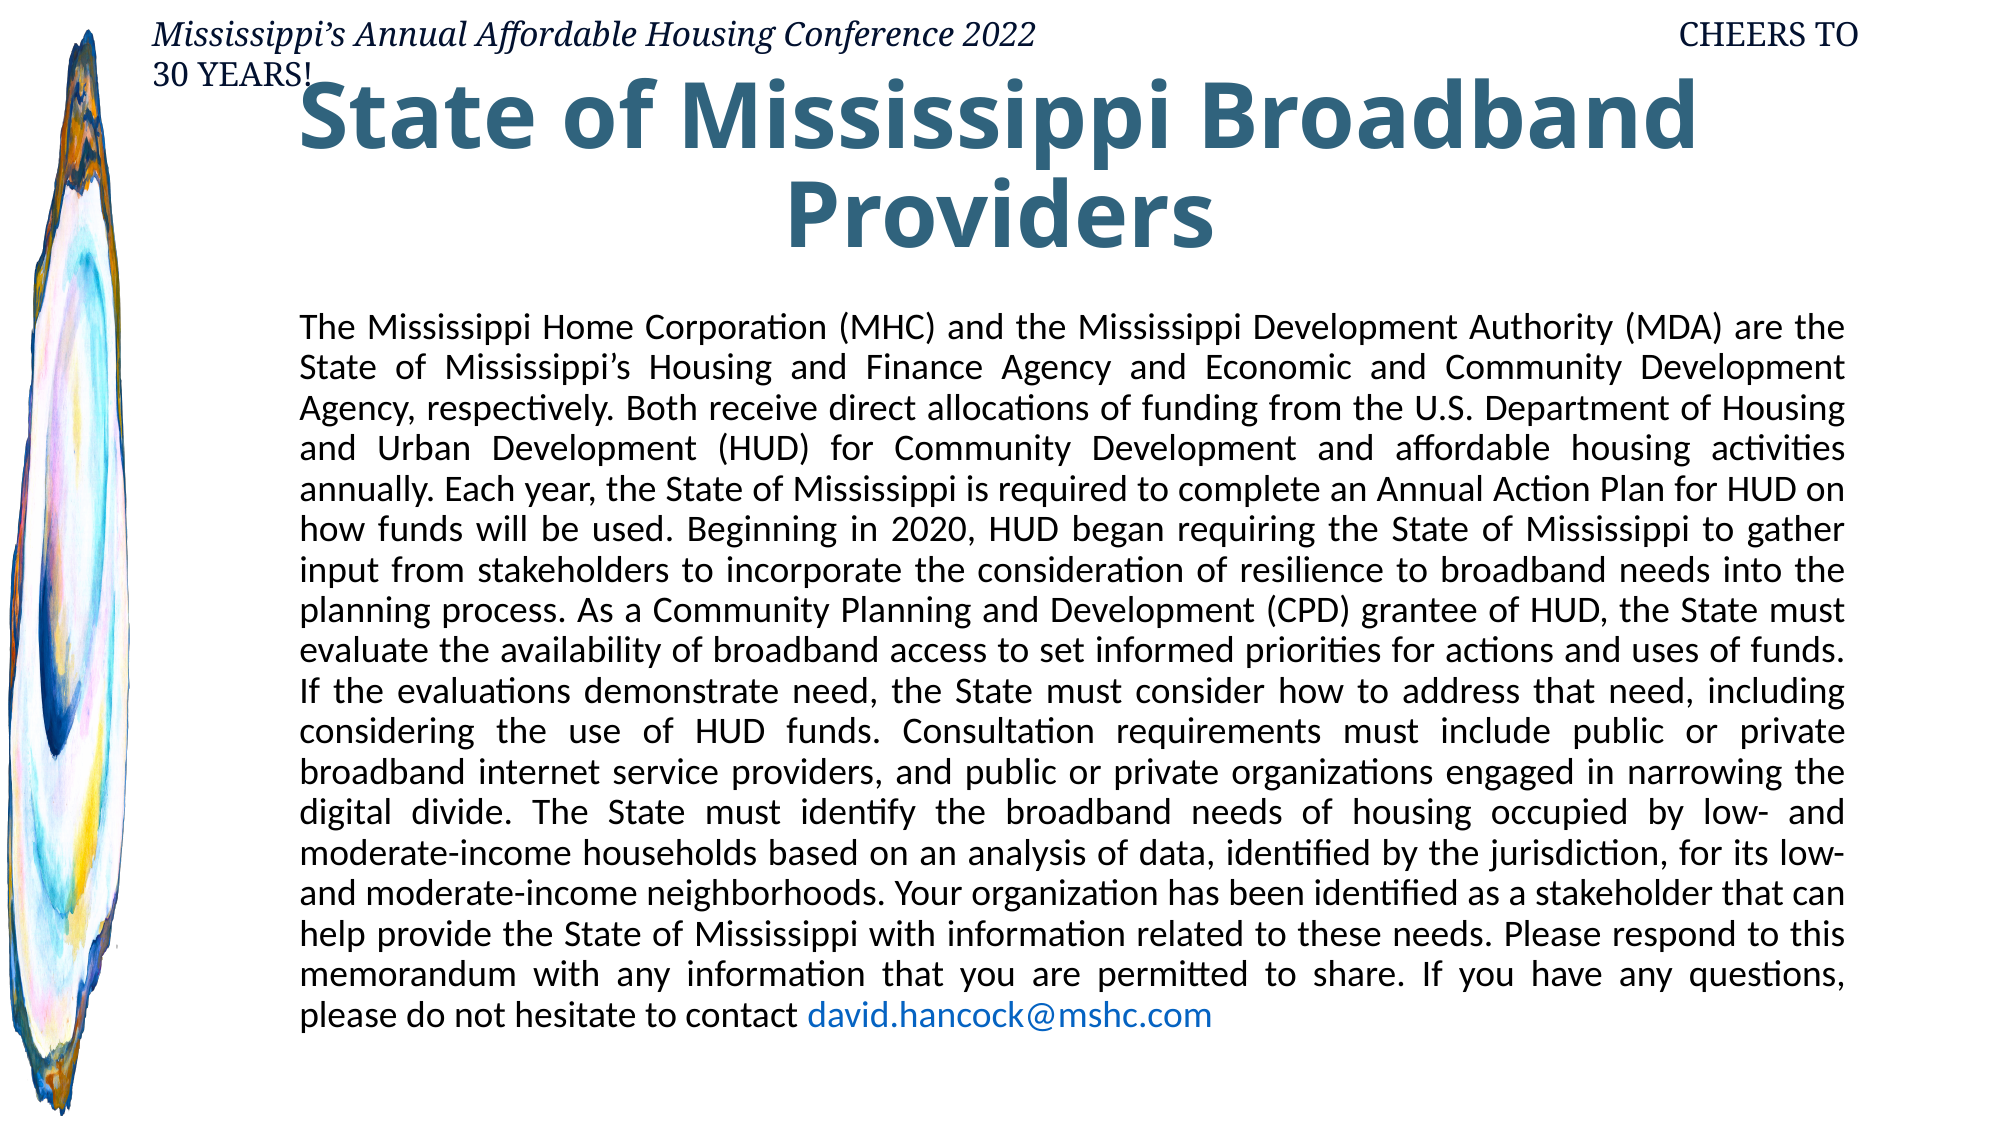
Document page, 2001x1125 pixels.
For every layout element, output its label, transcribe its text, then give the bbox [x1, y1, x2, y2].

title State of Mississippi Broadband Providers [137, 59, 1863, 278]
list The Mississippi Home Corporation (MHC) and the Mississippi Development Authority (MDA) are the State of Mississippi’s Housing and Finance Agency and Economic and Community Development Agency, respectively. Both receive direct allocations of funding from the U.S. Department of Housing and Urban Development (HUD) for Community Development and affordable housing activities annually. Each year, the State of Mississippi is required to complete an Annual Action Plan for HUD on how funds will be used. Beginning in 2020, HUD began requiring the State of Mississippi to gather input from stakeholders to incorporate the consideration of resilience to broadband needs into the planning process. As a Community Planning and Development (CPD) grantee of HUD, the State must evaluate the availability of broadband access to set informed priorities for actions and uses of funds. If the evaluations demonstrate need, the State must consider how to address that need, including considering the use of HUD funds. Consultation requirements must include public or private broadband internet service providers, and public or private organizations engaged in narrowing the digital divide. The State must identify the broadband needs of housing occupied by low- and moderate-income households based on an analysis of data, identified by the jurisdiction, for its low- and moderate-income neighborhoods. Your organization has been identified as a stakeholder that can help provide the State of Mississippi with information related to these needs. Please respond to this memorandum with any information that you are permitted to share. If you have any questions, please do not hesitate to contact david.hancock@mshc.com [284, 299, 1863, 1104]
picture [0, 0, 138, 1125]
